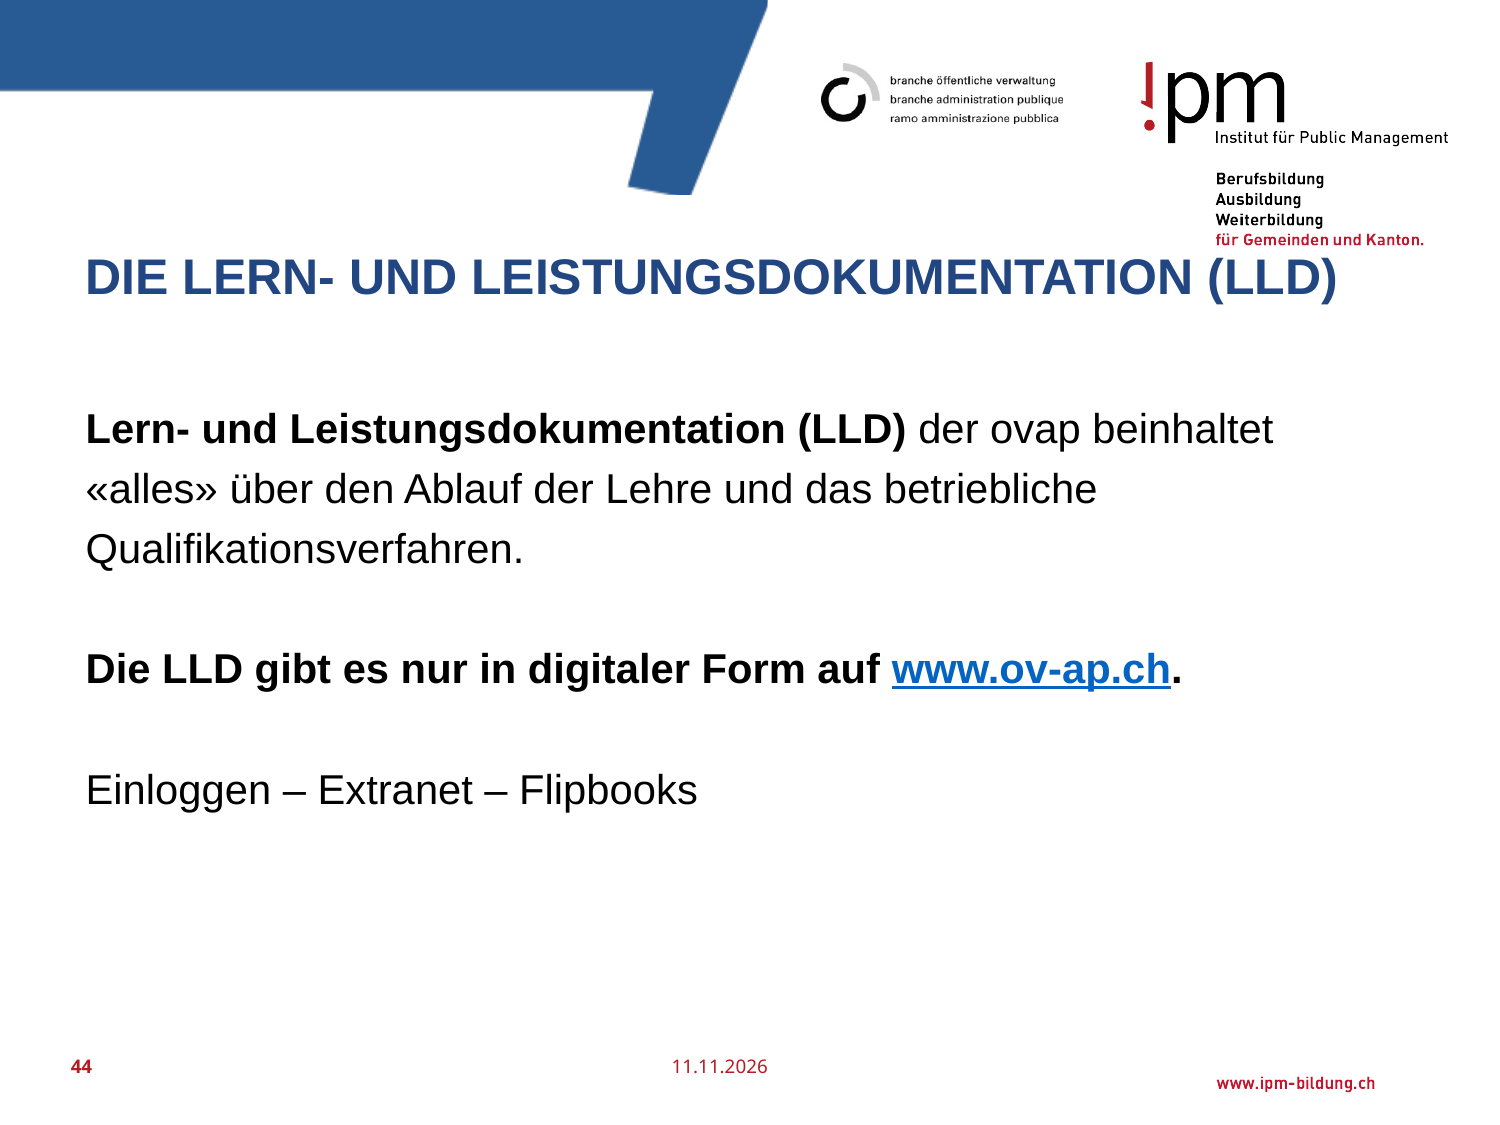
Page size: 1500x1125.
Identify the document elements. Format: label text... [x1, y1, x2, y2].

list Lern- und Leistungsdokumentation (LLD) der ovap beinhaltet «alles» über den Ablauf der Lehre und das betriebliche Qualifikationsverfahren. Die LLD gibt es nur in digitaler Form auf www.ov-ap.ch. Einloggen – Extranet – Flipbooks [70, 384, 1408, 1038]
picture [821, 63, 1063, 124]
slide_number 44 [70, 1037, 409, 1098]
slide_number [430, 1037, 768, 1098]
picture [1136, 57, 1453, 250]
picture [1213, 1074, 1376, 1094]
title Die Lern- und Leistungsdokumentation (LLD) [70, 243, 1435, 386]
